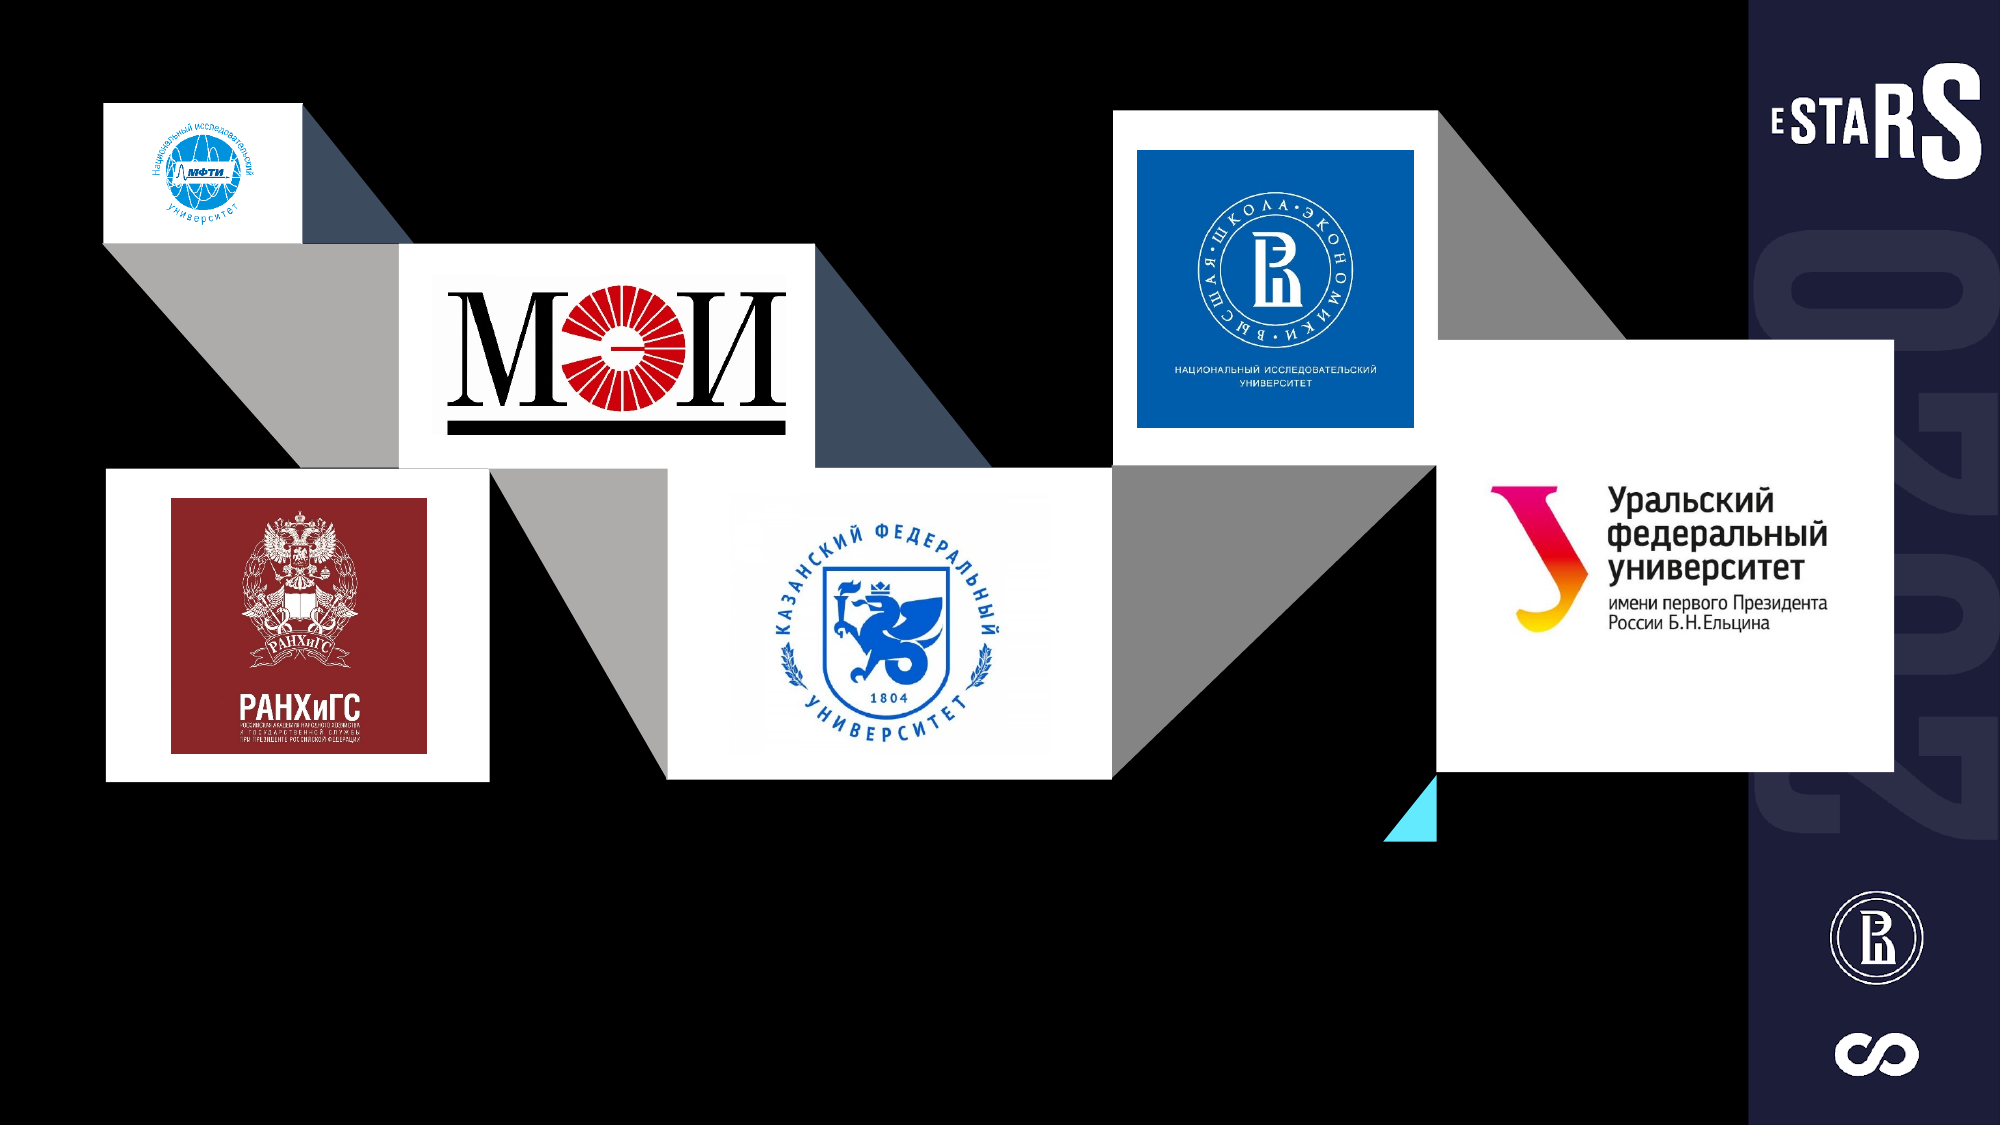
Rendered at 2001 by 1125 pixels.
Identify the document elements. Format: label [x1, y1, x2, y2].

text_box [1113, 110, 1437, 466]
text_box [302, 104, 414, 244]
text_box [1437, 110, 1627, 339]
text_box [668, 467, 1112, 780]
text_box [488, 469, 668, 781]
text_box [816, 246, 992, 467]
text_box [105, 468, 490, 783]
text_box [1111, 464, 1436, 778]
text_box [398, 243, 816, 469]
picture [0, 0, 2000, 1125]
text_box [103, 103, 303, 243]
text_box [1436, 339, 1895, 773]
text_box [101, 243, 398, 468]
text_box [1383, 774, 1437, 842]
